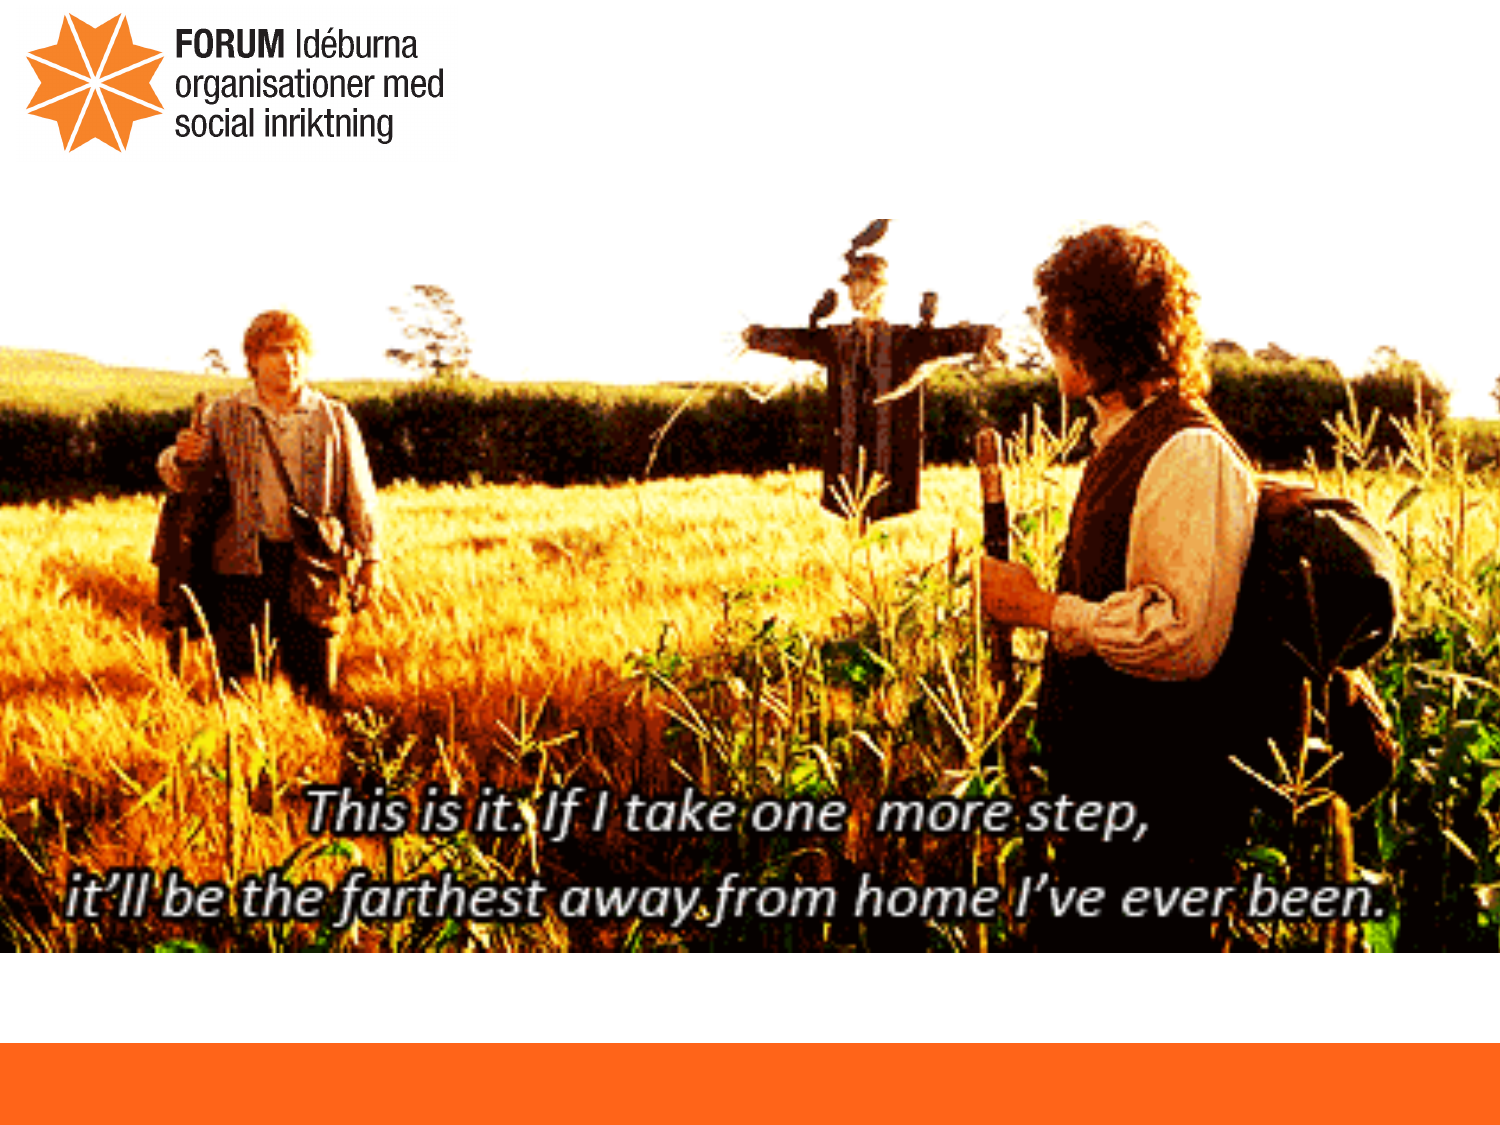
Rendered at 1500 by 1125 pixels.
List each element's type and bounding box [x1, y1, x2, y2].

picture [16, 5, 458, 162]
picture [0, 1043, 1500, 1125]
picture [0, 219, 1500, 953]
